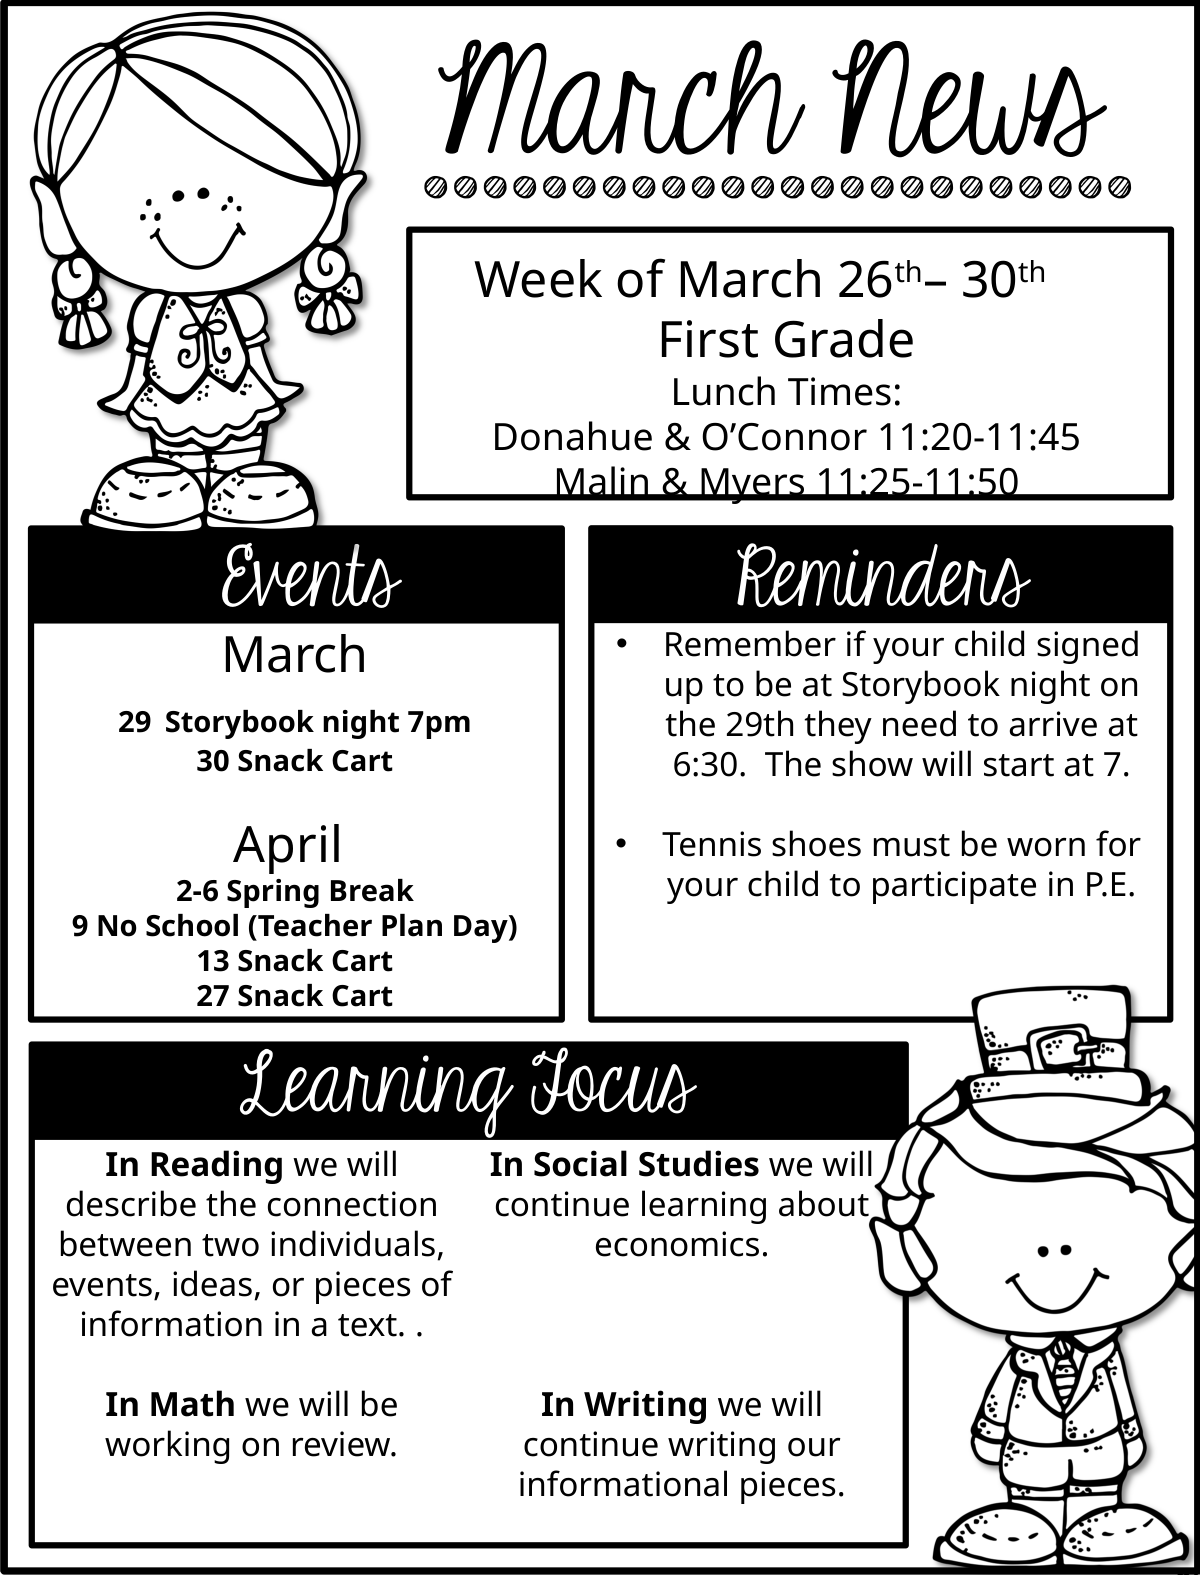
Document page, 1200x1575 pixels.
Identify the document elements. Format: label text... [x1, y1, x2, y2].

text_box Remember if your child signed up to be at Storybook night on the 29th they need to arrive at 6:30. The show will start at 7. Tennis shoes must be worn for your child to participate in P.E. [592, 616, 1165, 951]
text_box In Reading we will describe the connection between two individuals, events, ideas, or pieces of information in a text. . In Math we will be working on review. [34, 1136, 464, 1471]
text_box March 29 Storybook night 7pm 30 Snack Cart April 2-6 Spring Break 9 No School (Teacher Plan Day) 13 Snack Cart 27 Snack Cart [34, 615, 556, 1020]
text_box In Social Studies we will continue learning about economics. In Writing we will continue writing our informational pieces. [464, 1136, 900, 1511]
text_box Week of March 26th– 30th First Grade Lunch Times: Donahue & O’Connor 11:20-11:45 Malin & Myers 11:25-11:50 [408, 240, 1165, 511]
picture [0, 0, 1200, 1575]
